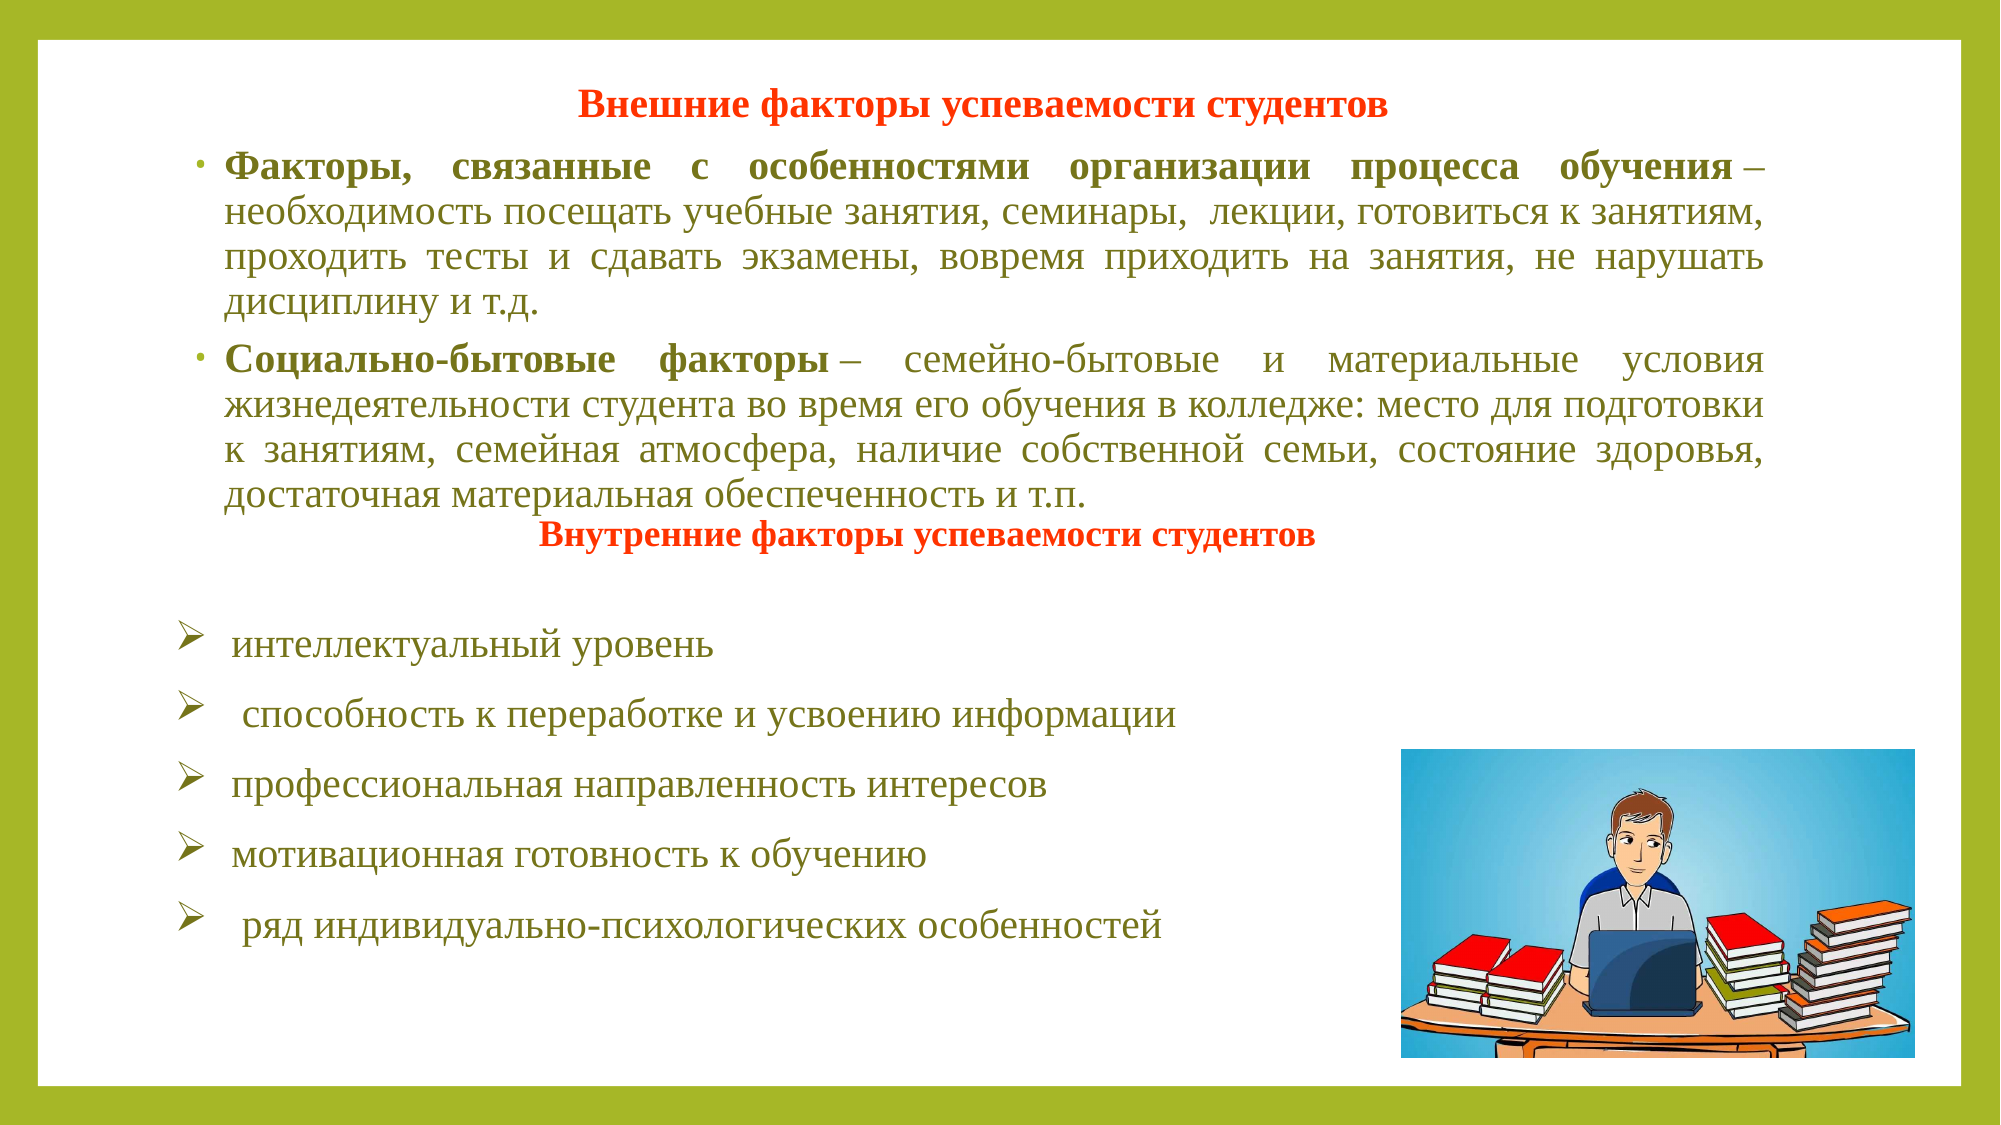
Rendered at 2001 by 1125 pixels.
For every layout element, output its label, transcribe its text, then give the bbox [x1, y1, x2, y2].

list Факторы, связанные с особенностями организации процесса обучения – необходимость посещать учебные занятия, семинары, лекции, готовиться к занятиям, проходить тесты и сдавать экзамены, вовремя приходить на занятия, не нарушать дисциплину и т.д. Социально-бытовые факторы – семейно-бытовые и материальные условия жизнедеятельности студента во время его обучения в колледже: место для подготовки к занятиям, семейная атмосфера, наличие собственной семьи, состояние здоровья, достаточная материальная обеспеченность и т.п. [134, 136, 1780, 531]
title Внешние факторы успеваемости студентов [178, 50, 1799, 158]
text_box интеллектуальный уровень способность к переработке и усвоению информации профессиональная направленность интересов мотивационная готовность к обучению ряд индивидуально-психологических особенностей [160, 604, 1875, 954]
text_box Внутренние факторы успеваемости студентов [524, 498, 1454, 562]
picture [1401, 749, 1915, 1058]
